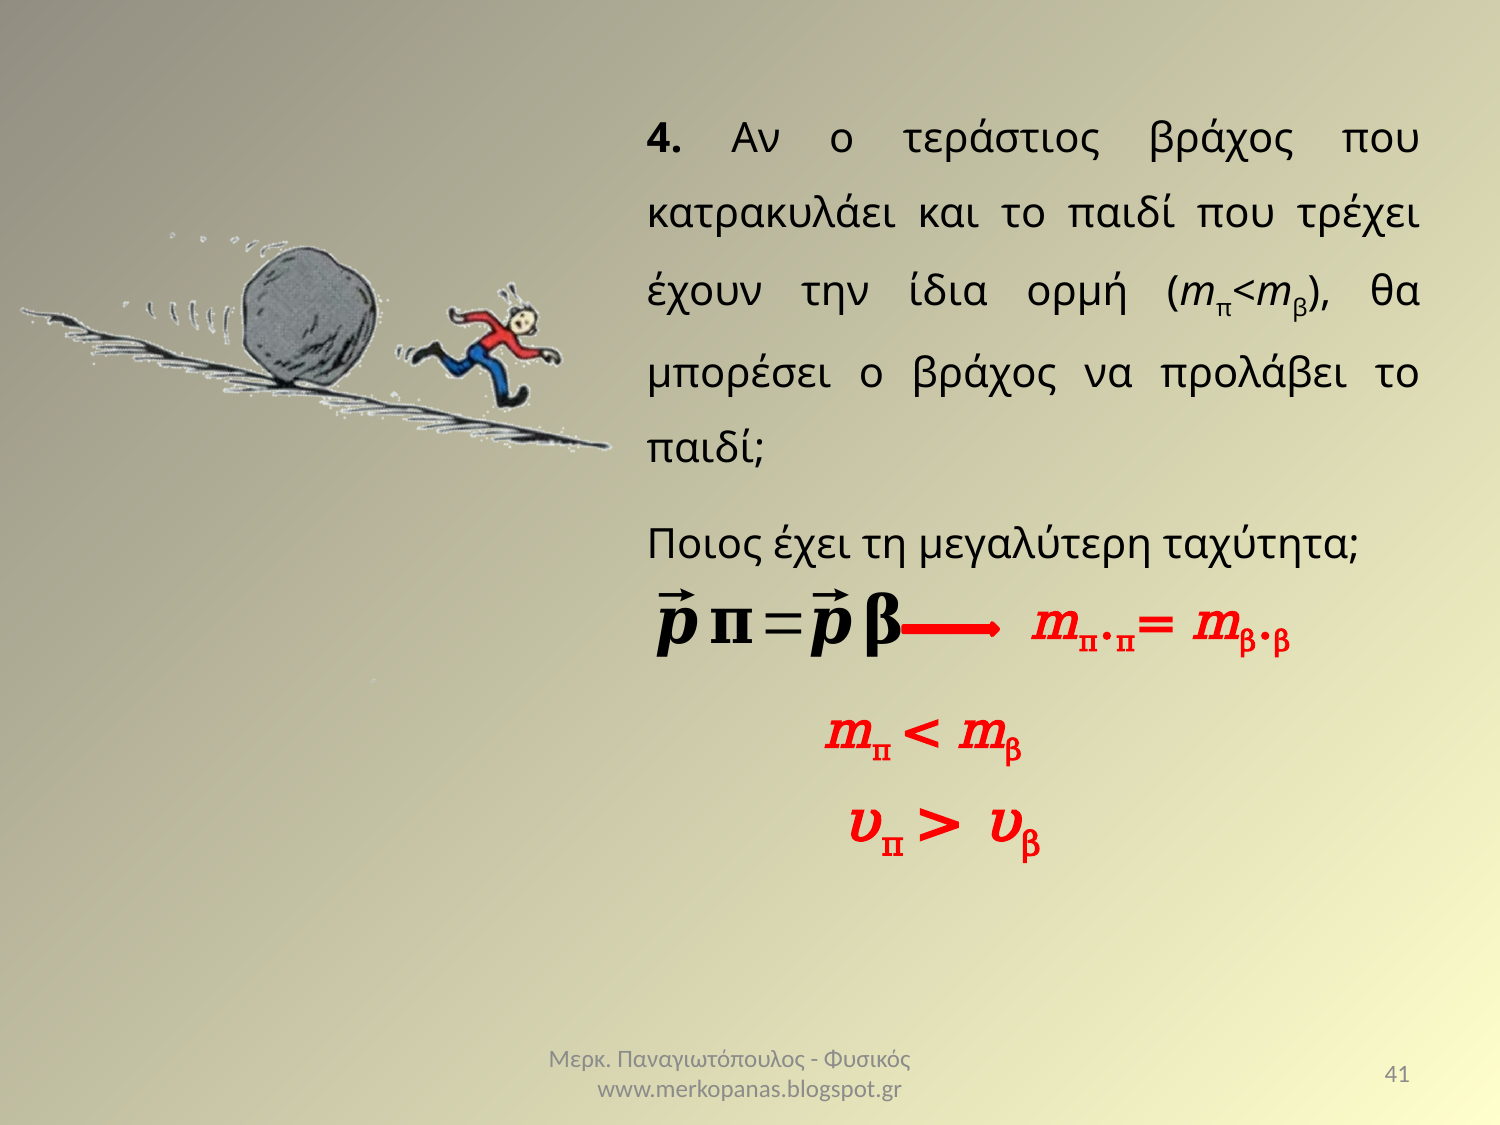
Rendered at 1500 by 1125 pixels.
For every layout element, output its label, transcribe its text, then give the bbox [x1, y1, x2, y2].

picture [0, 11, 631, 727]
footer Μερκ. Παναγιωτόπουλος - Φυσικός www.merkopanas.blogspot.gr [512, 1042, 988, 1103]
text_box υπ > υβ [825, 775, 1069, 870]
text_box mπ < mβ [808, 689, 1046, 773]
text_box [903, 580, 1408, 657]
text_box 4. Αν ο τεράστιος βράχος που κατρακυλάει και το παιδί που τρέχει έχουν την ίδια ορμή (mπ<mβ), θα μπορέσει ο βράχος να προλάβει το παιδί; Ποιος έχει τη μεγαλύτερη ταχύτητα; [631, 78, 1436, 574]
slide_number 41 [1074, 1042, 1425, 1103]
